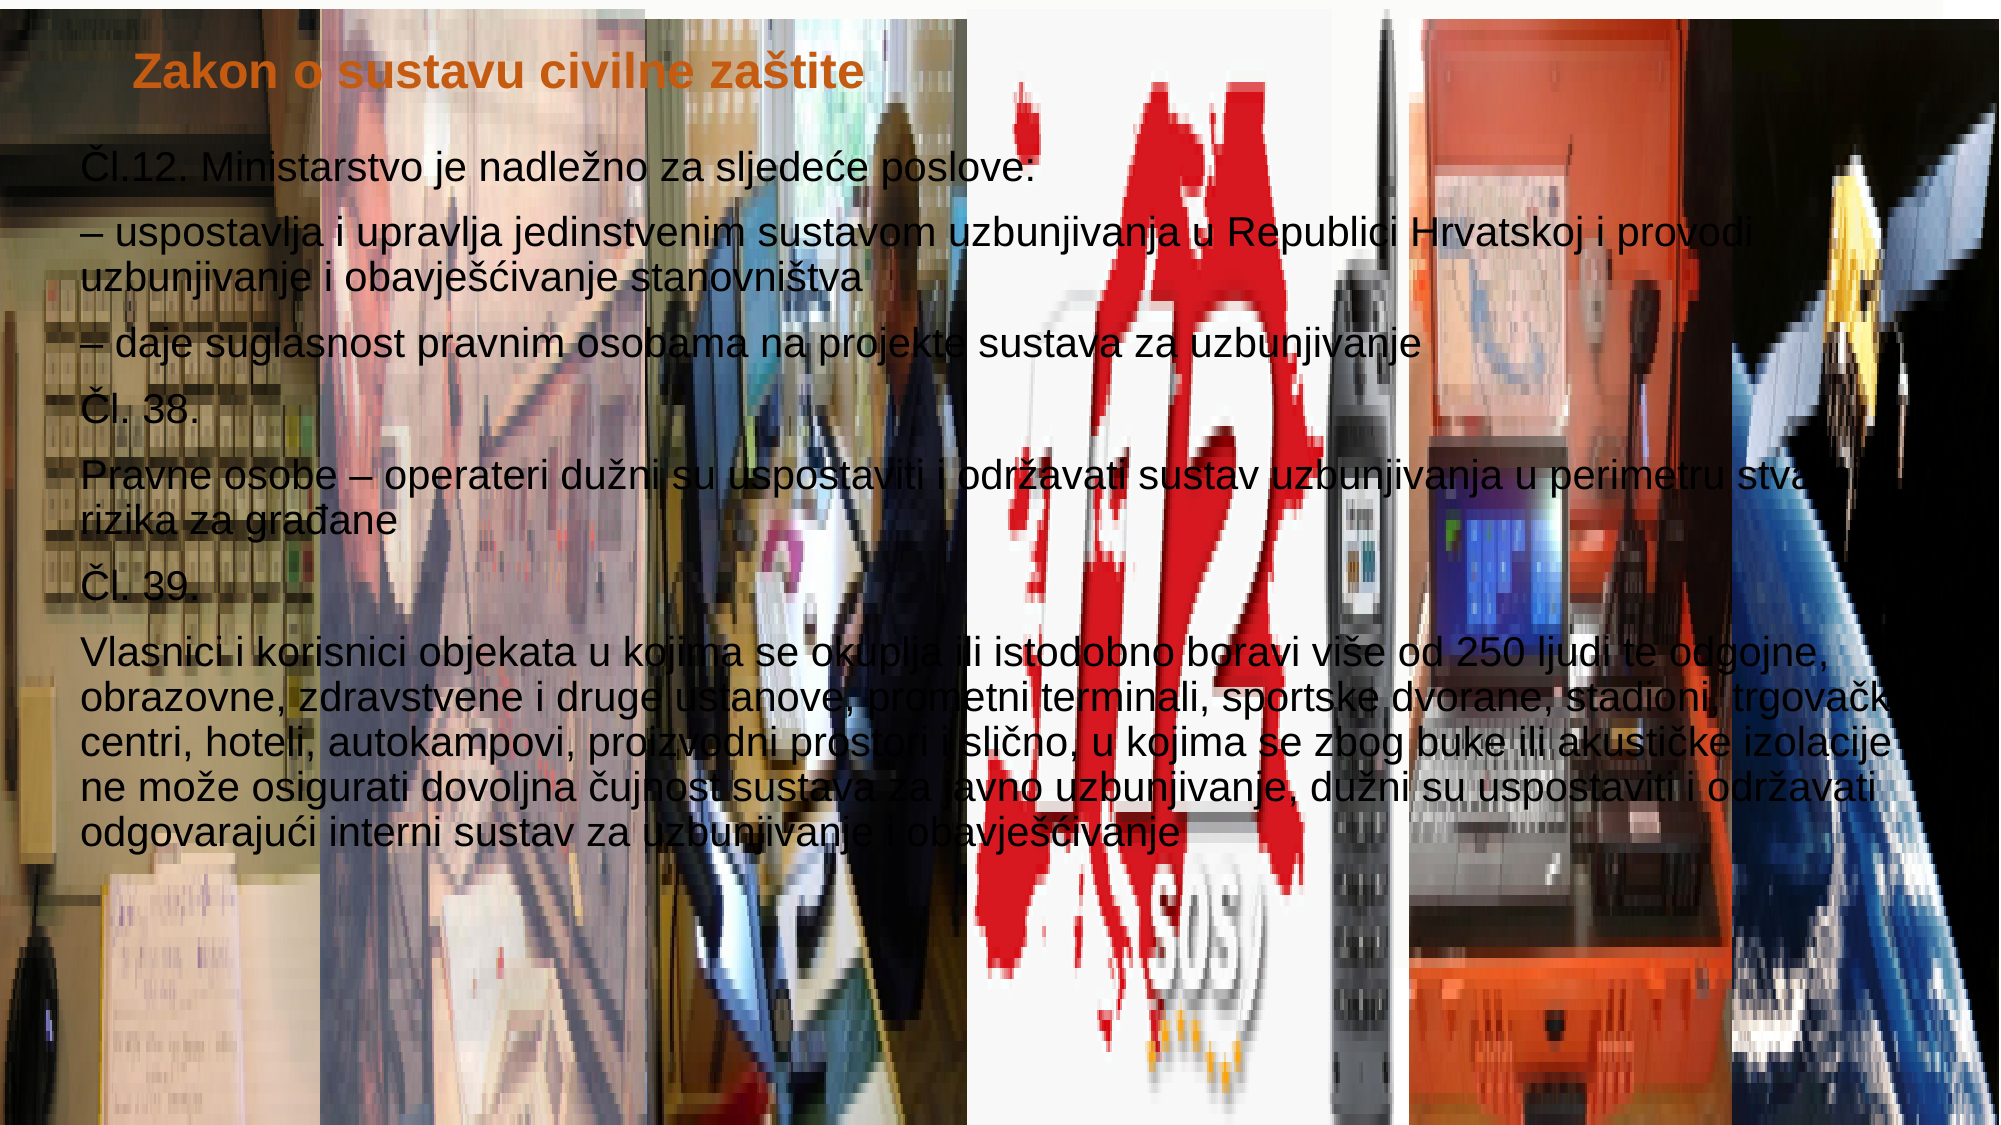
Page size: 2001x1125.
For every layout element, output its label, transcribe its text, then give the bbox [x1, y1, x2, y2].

list Čl.12. Ministarstvo je nadležno za sljedeće poslove: – uspostavlja i upravlja jedinstvenim sustavom uzbunjivanja u Republici Hrvatskoj i provodi uzbunjivanje i obavješćivanje stanovništva – daje suglasnost pravnim osobama na projekte sustava za uzbunjivanje Čl. 38. Pravne osobe – operateri dužni su uspostaviti i održavati sustav uzbunjivanja u perimetru stvarnih rizika za građane Čl. 39. Vlasnici i korisnici objekata u kojima se okuplja ili istodobno boravi više od 250 ljudi te odgojne, obrazovne, zdravstvene i druge ustanove, prometni terminali, sportske dvorane, stadioni, trgovački centri, hoteli, autokampovi, proizvodni prostori i slično, u kojima se zbog buke ili akustičke izolacije ne može osigurati dovoljna čujnost sustava za javno uzbunjivanje, dužni su uspostaviti i održavati odgovarajući interni sustav za uzbunjivanje i obavješćivanje [65, 137, 1928, 892]
picture [0, 0, 2001, 1125]
title Zakon o sustavu civilne zaštite [117, 22, 1478, 123]
